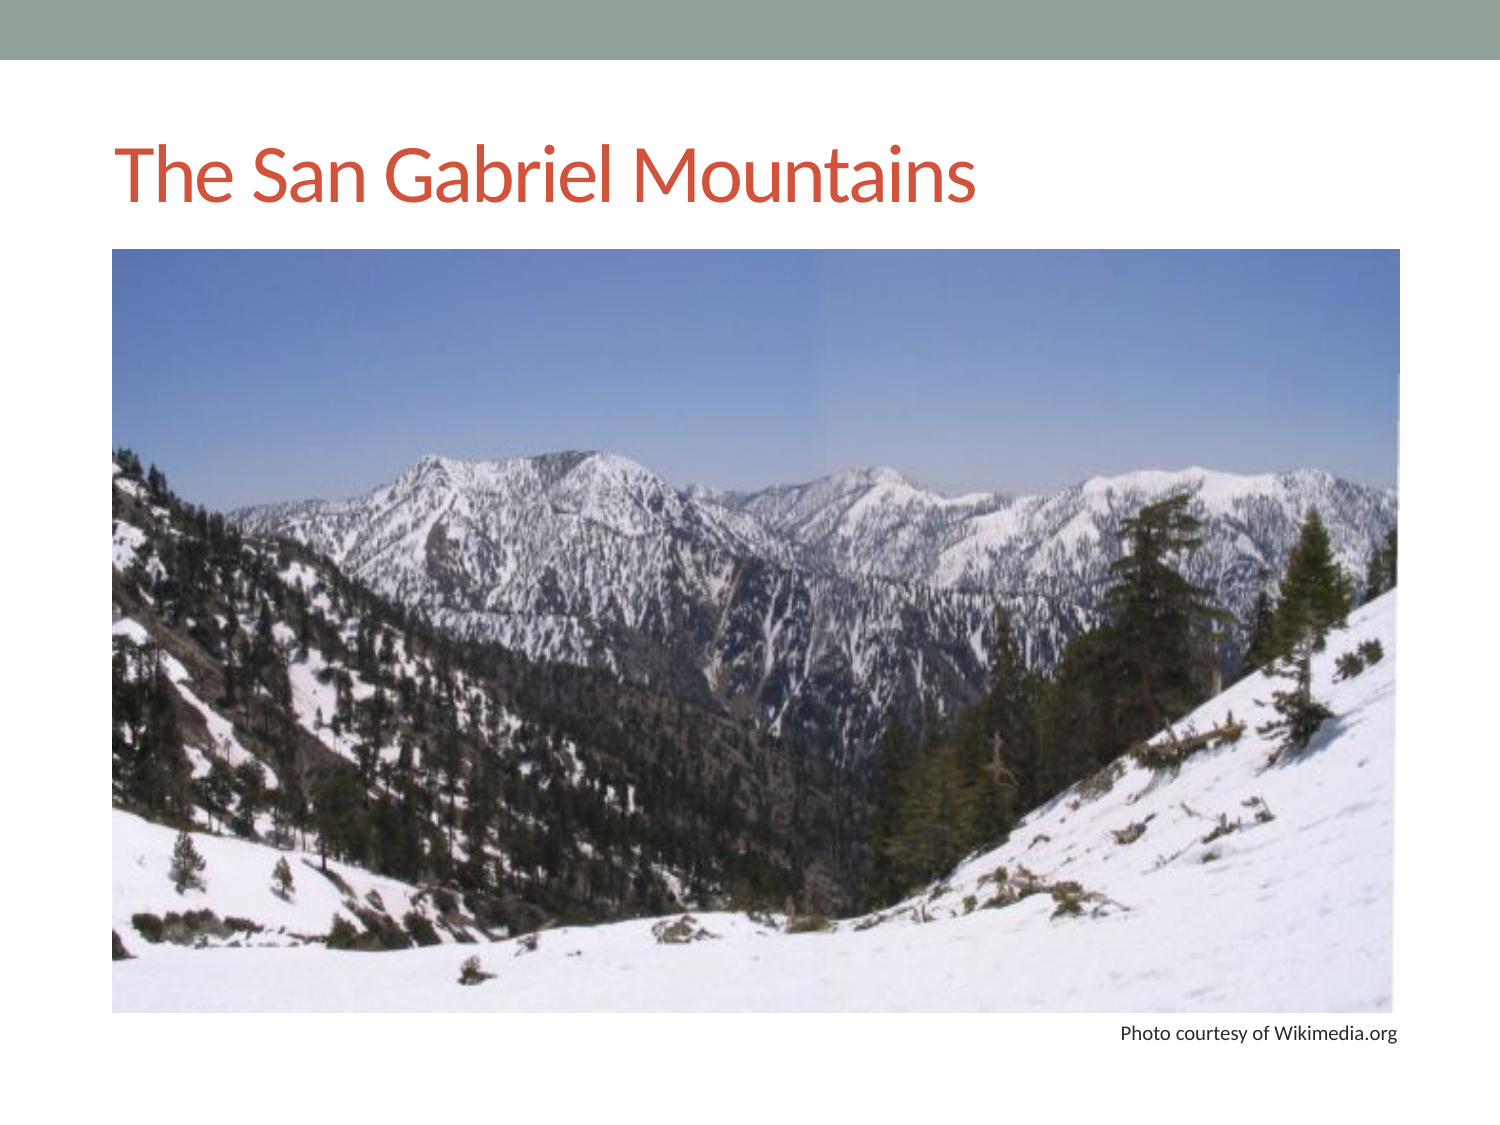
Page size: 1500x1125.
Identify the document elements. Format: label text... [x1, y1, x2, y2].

picture [112, 249, 1401, 1013]
title The San Gabriel Mountains [99, 112, 1413, 225]
text_box Photo courtesy of Wikimedia.org [749, 1012, 1413, 1053]
